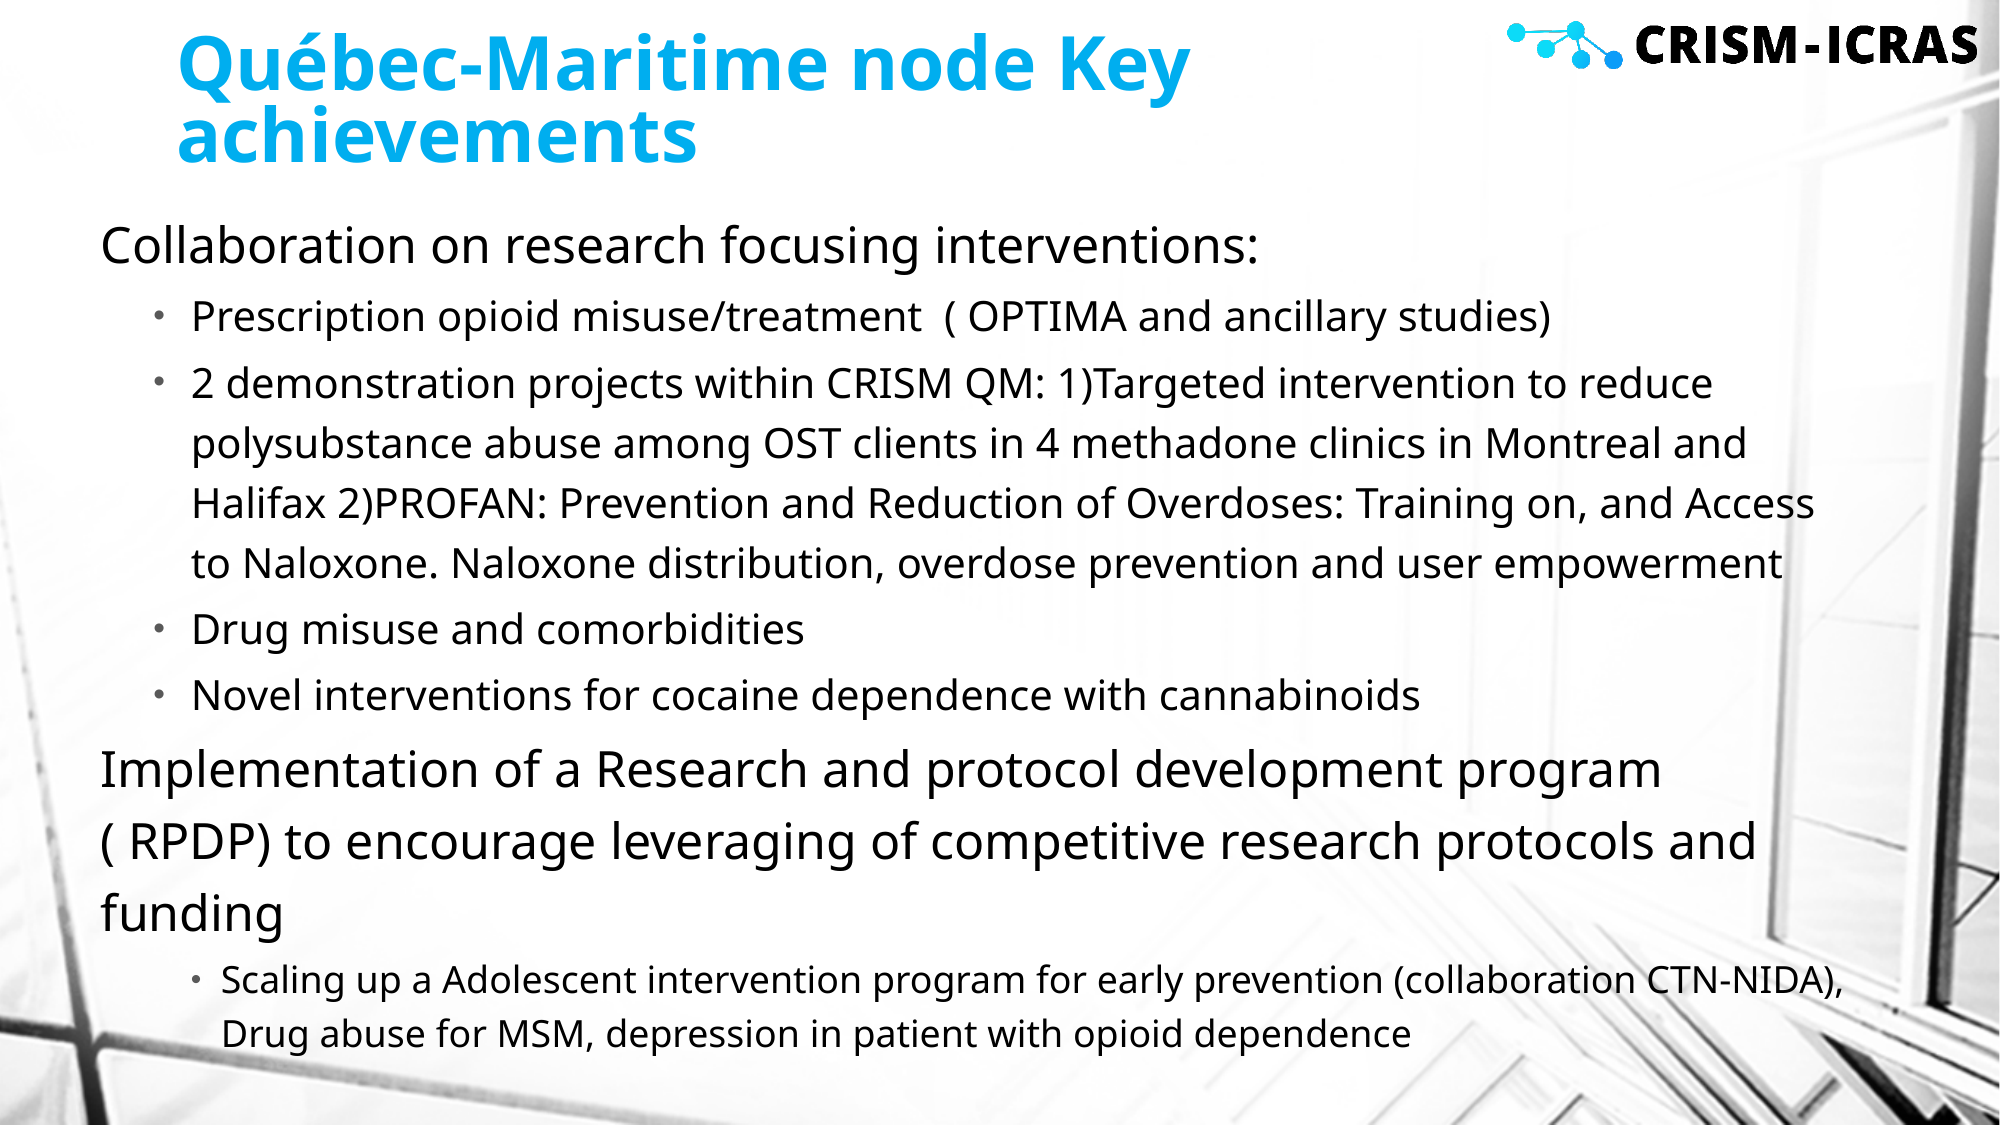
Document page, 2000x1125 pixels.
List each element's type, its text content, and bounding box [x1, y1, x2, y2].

picture [0, 0, 2000, 1125]
title Québec-Maritime node Key achievements [161, 31, 1586, 185]
list Collaboration on research focusing interventions: Prescription opioid misuse/treatment ( OPTIMA and ancillary studies) 2 demonstration projects within CRISM QM: 1)Targeted intervention to reduce polysubstance abuse among OST clients in 4 methadone clinics in Montreal and Halifax 2)PROFAN: Prevention and Reduction of Overdoses: Training on, and Access to Naloxone. Naloxone distribution, overdose prevention and user empowerment Drug misuse and comorbidities Novel interventions for cocaine dependence with cannabinoids Implementation of a Research and protocol development program ( RPDP) to encourage leveraging of competitive research protocols and funding Scaling up a Adolescent intervention program for early prevention (collaboration CTN-NIDA), Drug abuse for MSM, depression in patient with opioid dependence [78, 194, 1862, 1093]
